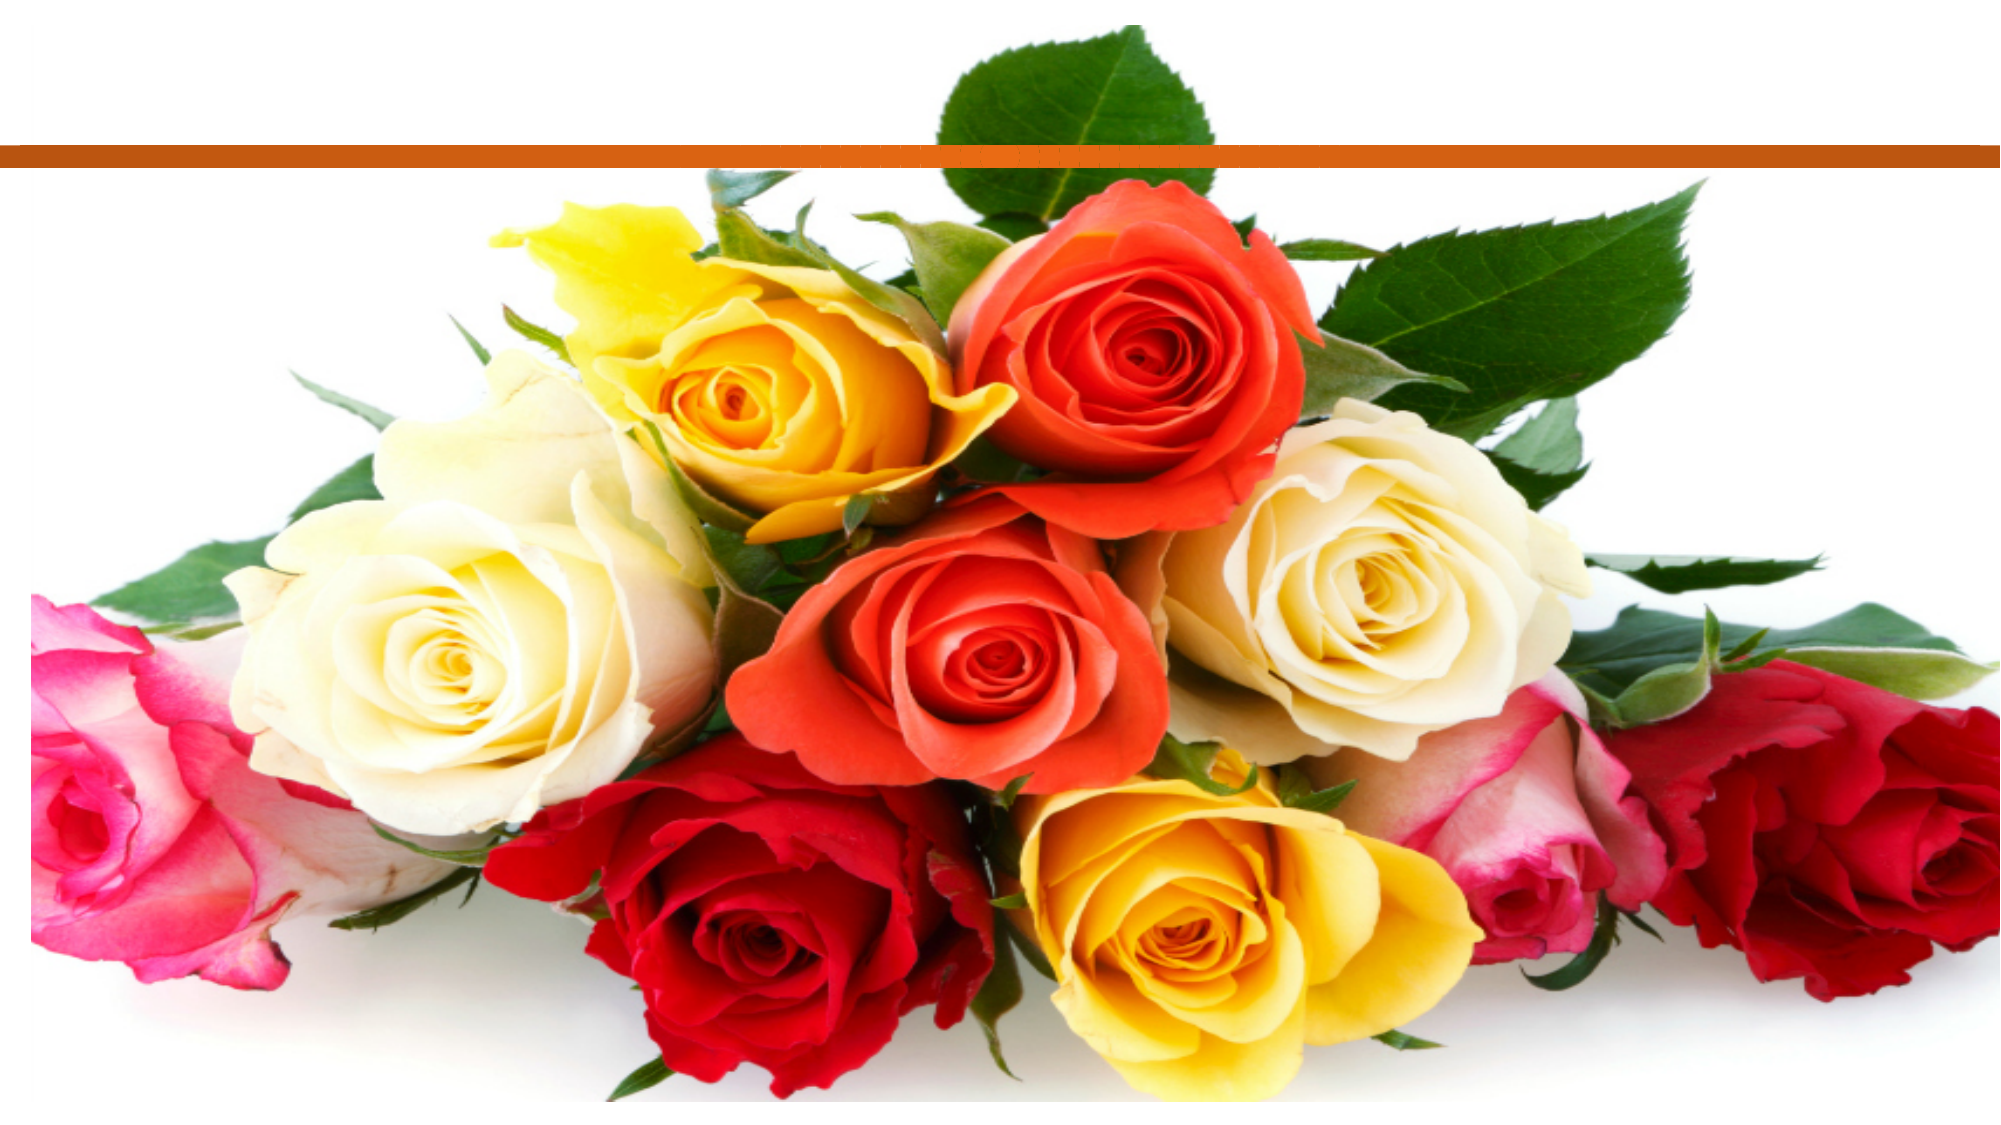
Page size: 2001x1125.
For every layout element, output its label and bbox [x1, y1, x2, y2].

picture [31, 25, 2000, 1102]
text_box [0, 144, 31, 169]
